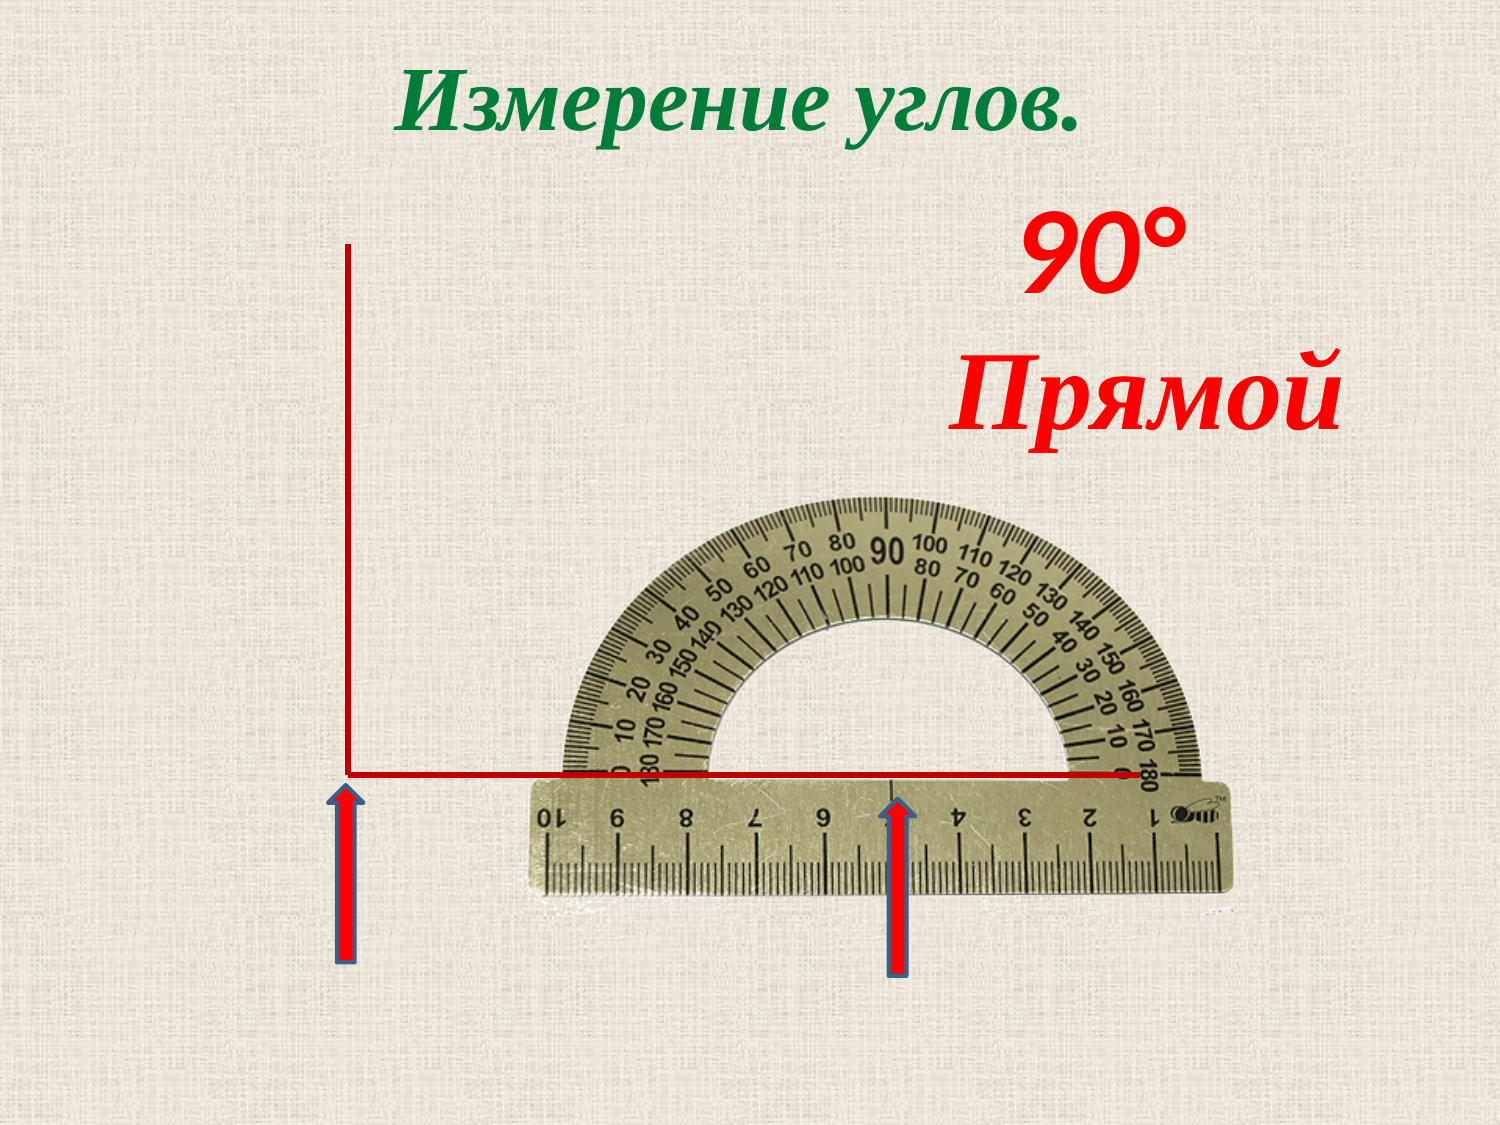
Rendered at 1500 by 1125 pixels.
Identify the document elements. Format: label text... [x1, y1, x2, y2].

text_box [886, 925, 909, 978]
text_box 90° [998, 188, 1294, 326]
title Прямой [814, 290, 1500, 479]
text_box [326, 782, 366, 965]
text_box Измерение углов. [64, 0, 1415, 188]
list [513, 479, 1234, 917]
